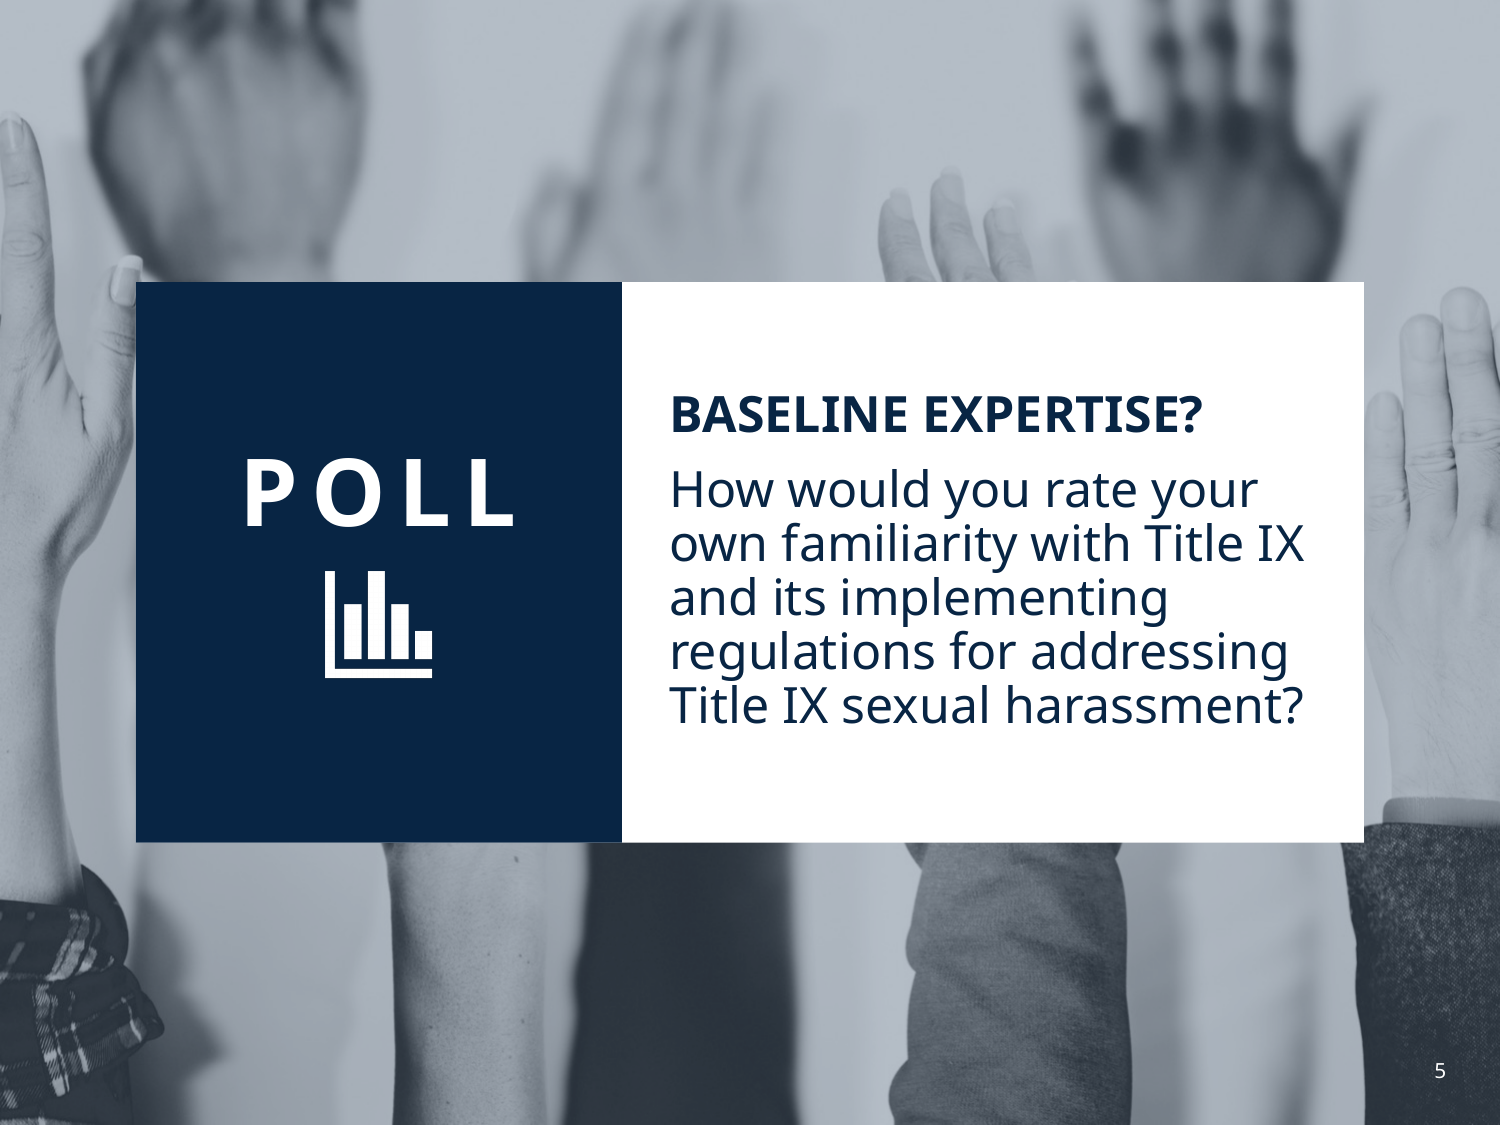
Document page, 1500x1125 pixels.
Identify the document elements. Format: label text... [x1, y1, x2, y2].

picture [0, 0, 1500, 1125]
list BASELINE EXPERTISE? How would you rate your own familiarity with Title IX and its implementing regulations for addressing Title IX sexual harassment? [654, 381, 1335, 744]
